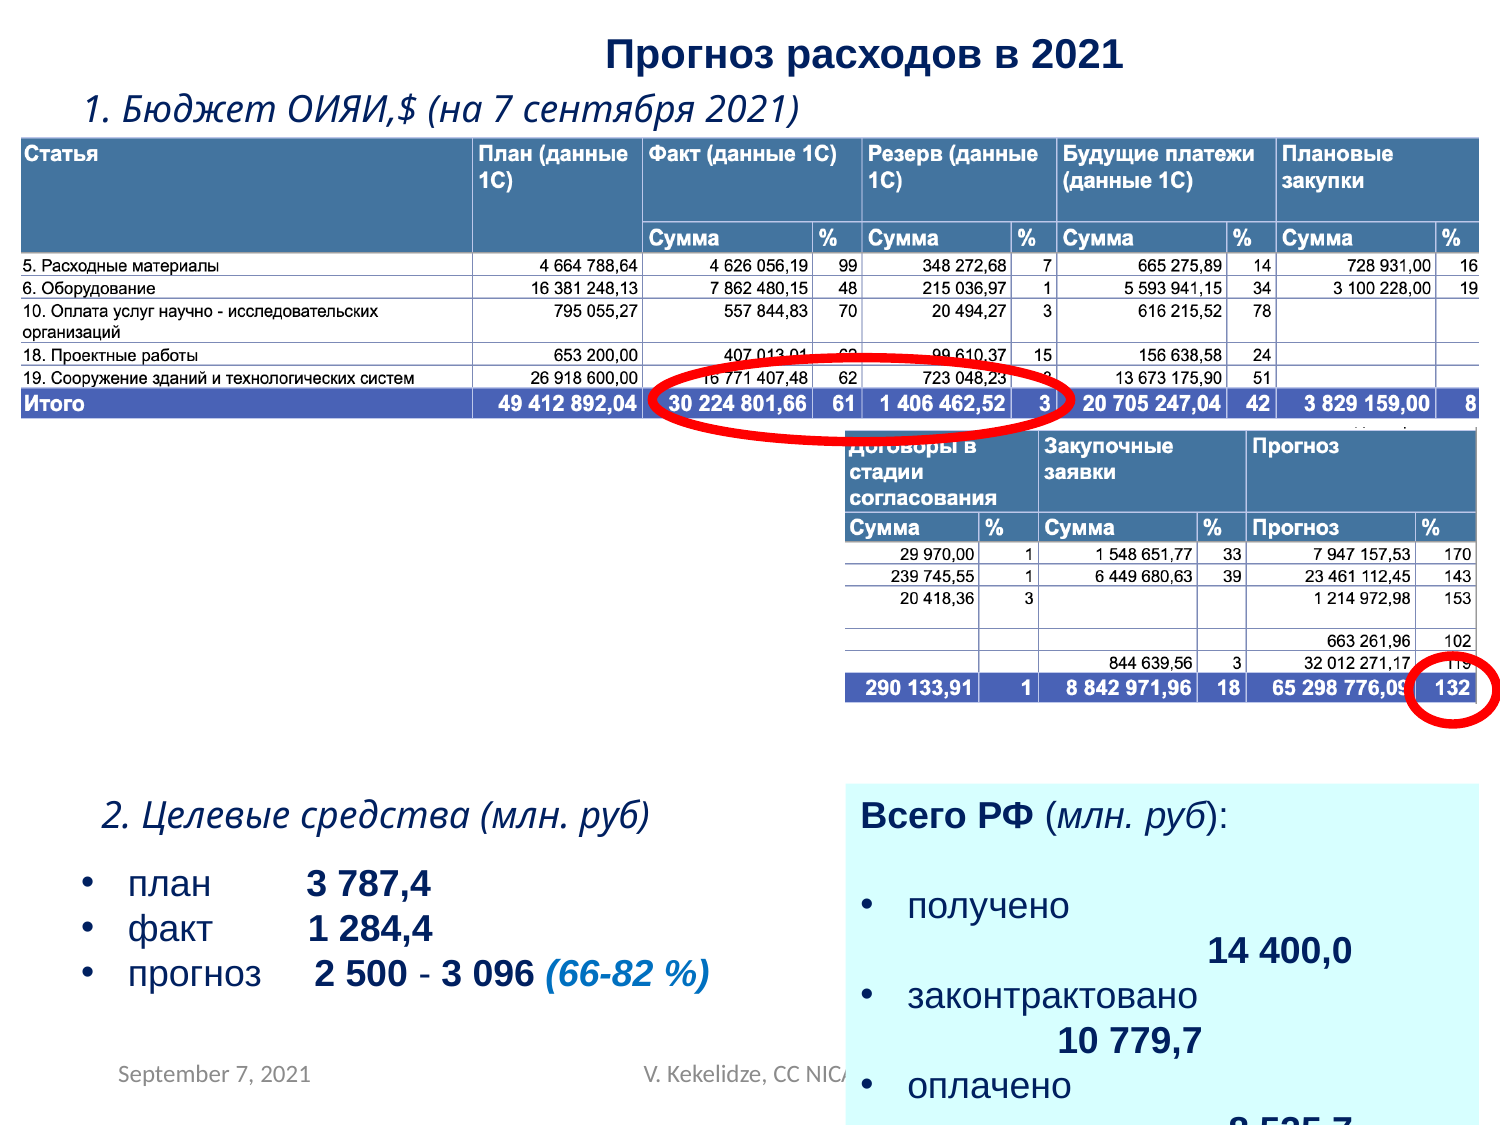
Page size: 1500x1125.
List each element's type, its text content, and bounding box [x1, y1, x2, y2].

text_box 1. Бюджет ОИЯИ,$ (на 7 сентября 2021) [66, 78, 815, 134]
text_box 2. Целевые средства (млн. руб) [86, 783, 665, 844]
picture [20, 134, 1479, 419]
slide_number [103, 1042, 441, 1103]
text_box [1411, 661, 1498, 726]
text_box Всего РФ (млн. руб): получено 14 400,0 законтрактовано 10 779,7 оплачено 8 525,7 [845, 783, 1479, 1125]
footer V. Kekelidze, CC NICA [496, 1042, 845, 1103]
picture [845, 427, 1479, 704]
text_box план 3 787,4 факт 1 284,4 прогноз 2 500 - 3 096 (66-82 %) [66, 851, 773, 1002]
text_box [672, 419, 1051, 443]
text_box Прогноз расходов в 2021 [590, 19, 1140, 84]
